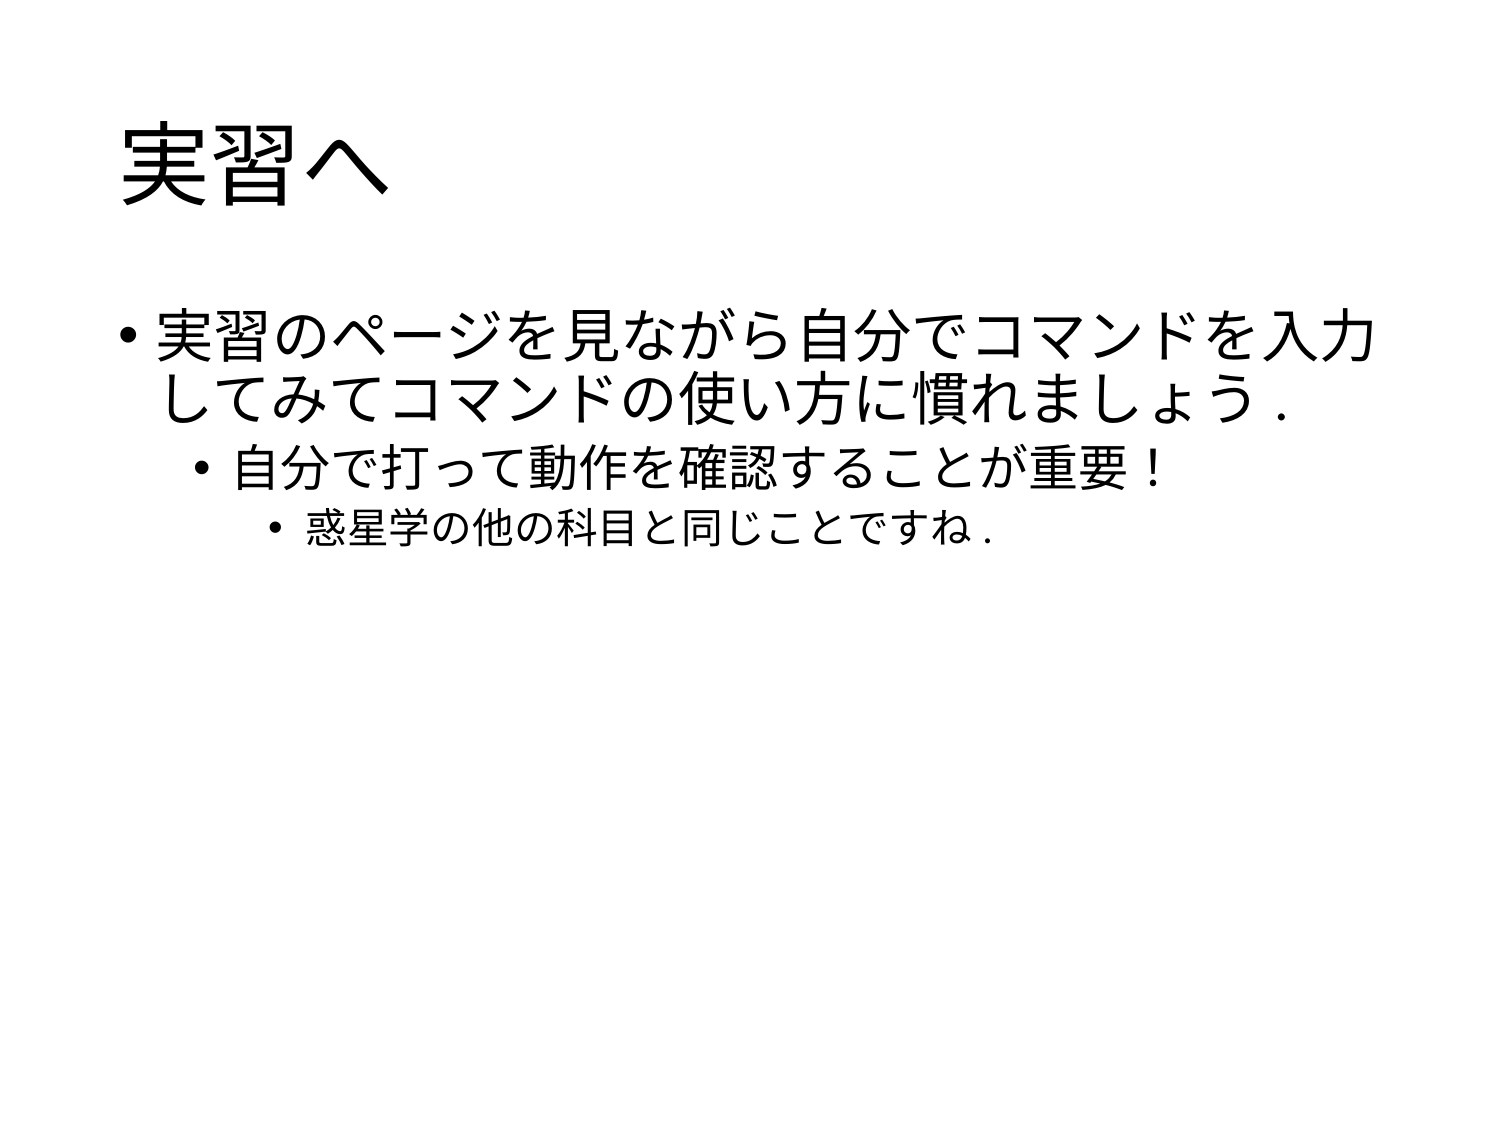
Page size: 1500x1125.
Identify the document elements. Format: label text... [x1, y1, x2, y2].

list 実習のページを見ながら自分でコマンドを入力してみてコマンドの使い方に慣れましょう. 自分で打って動作を確認することが重要！ 惑星学の他の科目と同じことですね. [103, 299, 1397, 1014]
title 実習へ [103, 59, 1397, 278]
